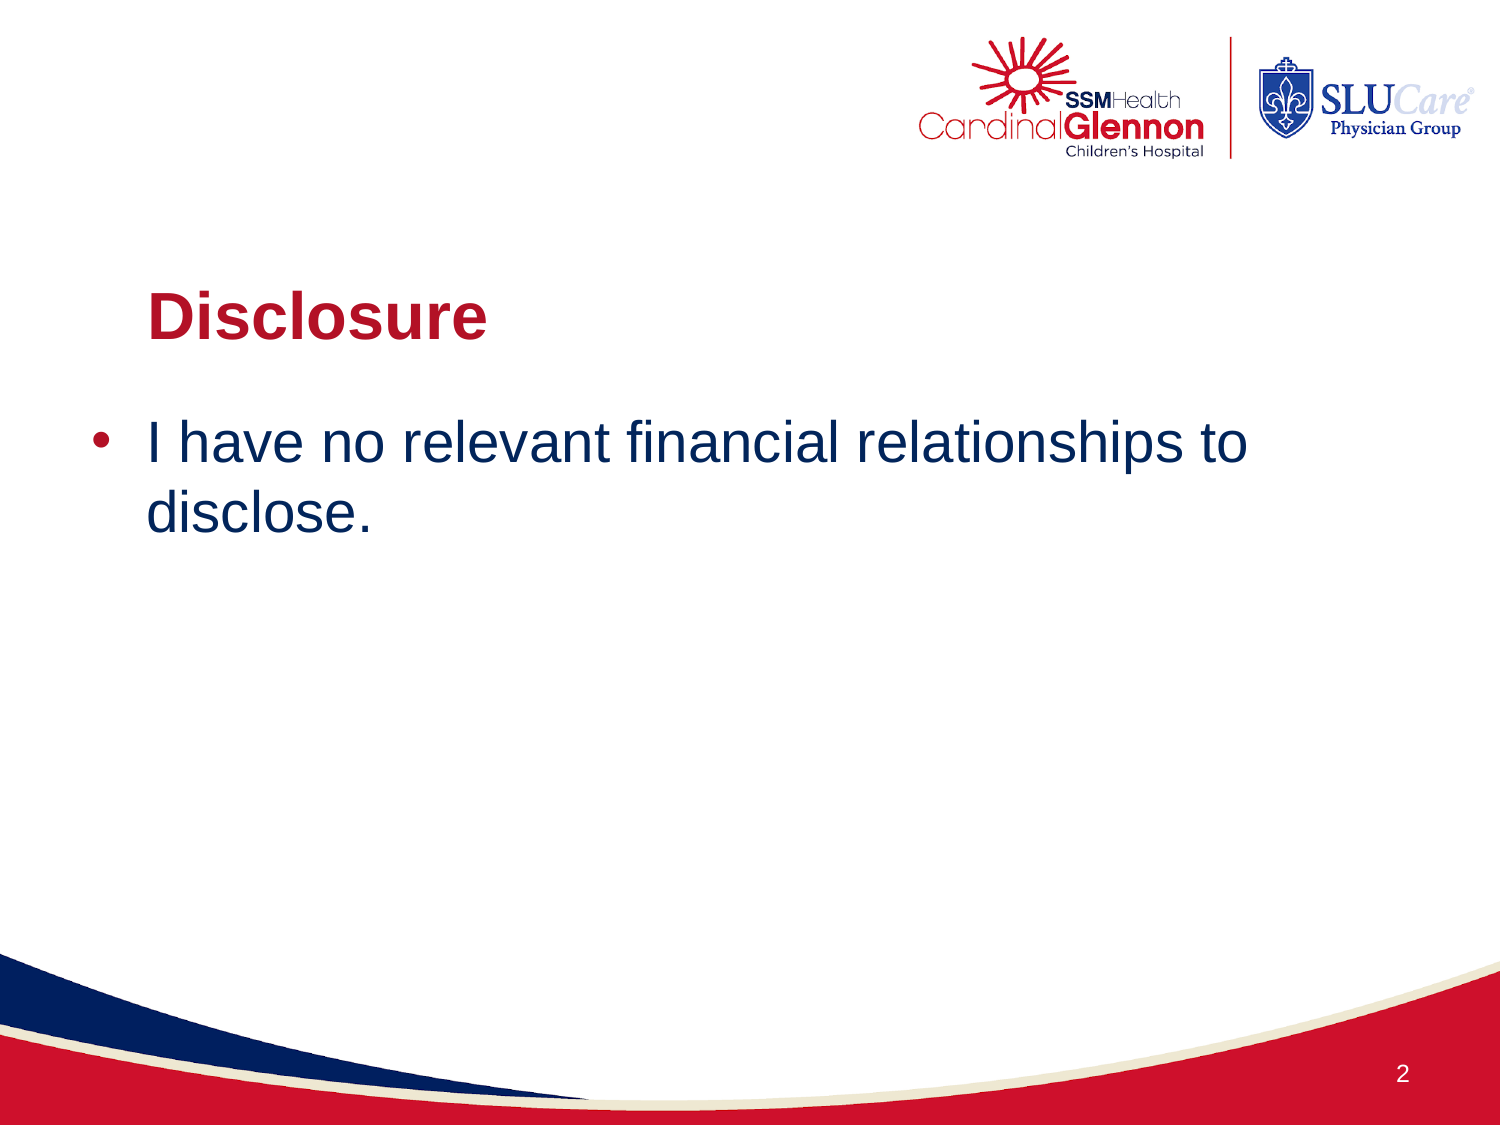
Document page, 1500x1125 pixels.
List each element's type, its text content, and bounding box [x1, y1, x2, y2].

slide_number 2 [1074, 1042, 1425, 1103]
picture [0, 0, 1500, 1125]
list I have no relevant financial relationships to disclose. [75, 397, 1425, 687]
title Disclosure [132, 250, 959, 374]
